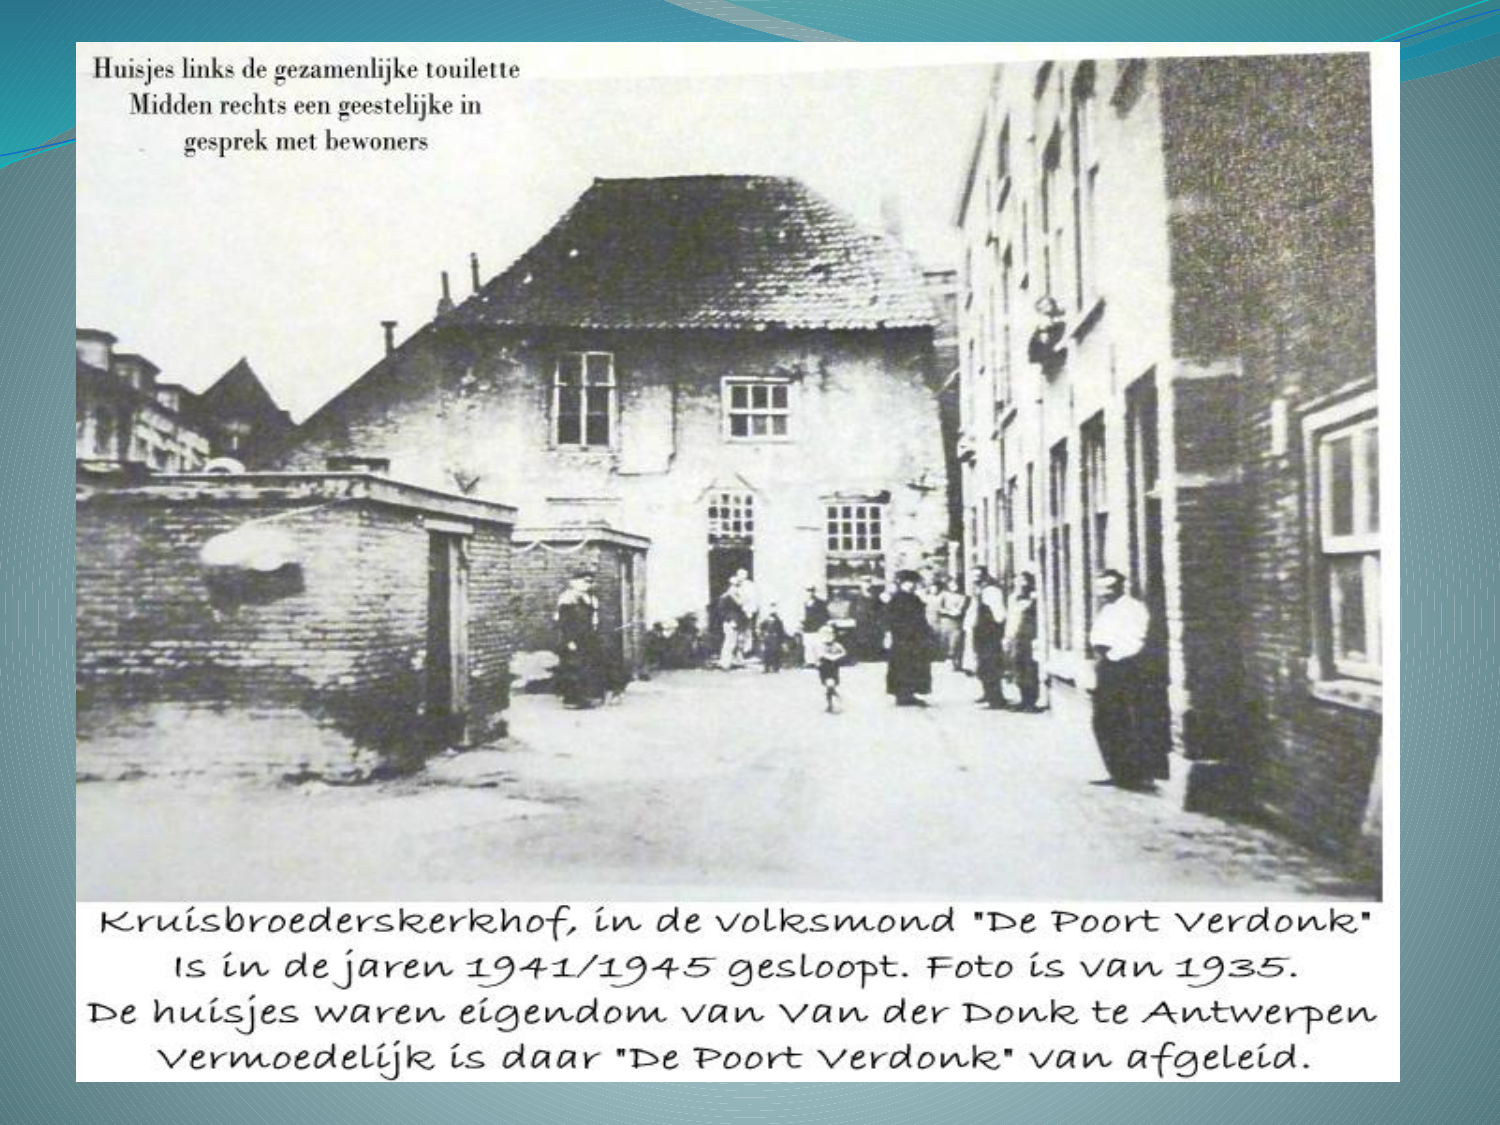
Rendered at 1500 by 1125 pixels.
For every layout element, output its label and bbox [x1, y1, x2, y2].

picture [76, 42, 1400, 1082]
